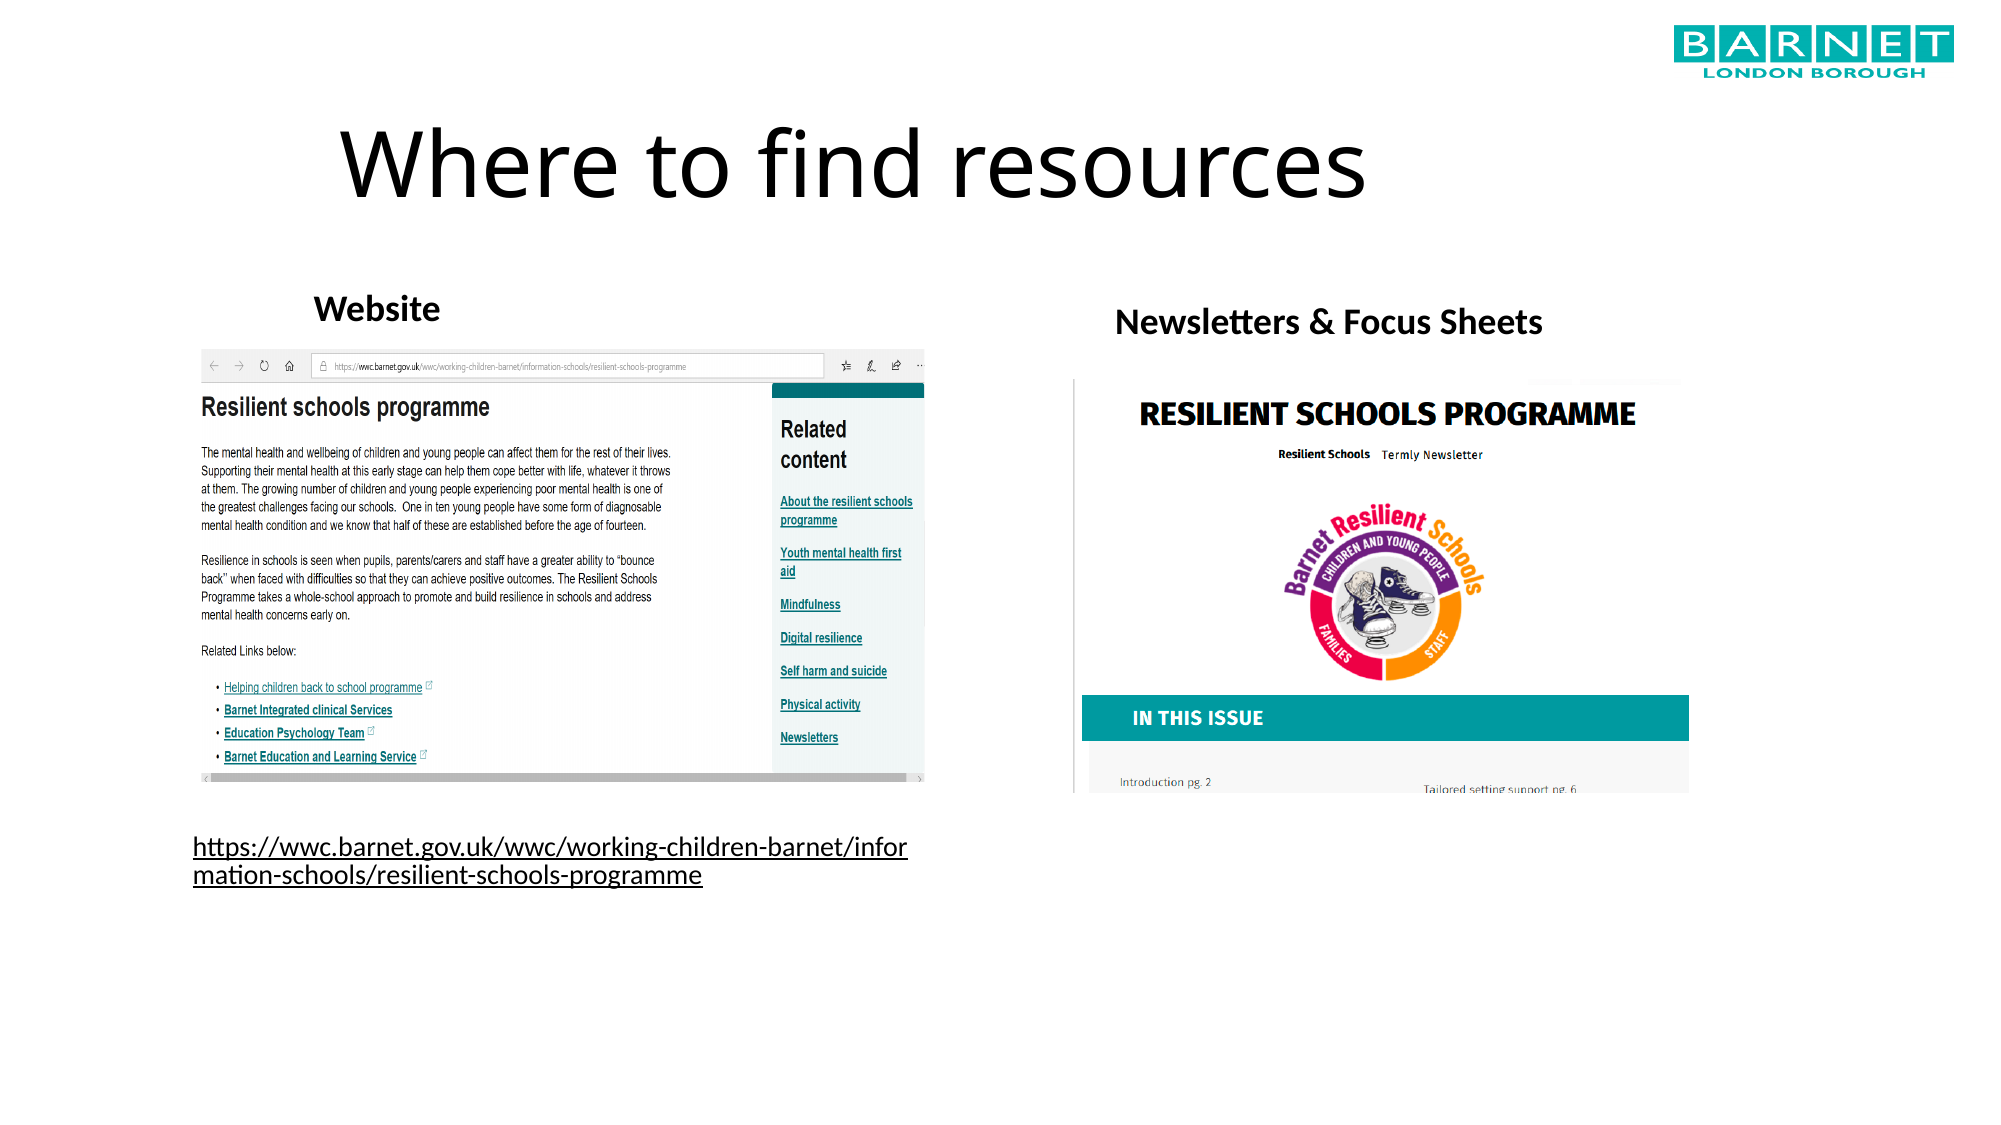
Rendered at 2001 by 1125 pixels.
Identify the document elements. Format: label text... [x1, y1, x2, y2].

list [201, 349, 925, 782]
text_box Website [298, 276, 807, 337]
text_box https://wwc.barnet.gov.uk/wwc/working-children-barnet/information-schools/resilient-schools-programme [177, 820, 928, 903]
title Where to find resources [324, 73, 1675, 262]
text_box Newsletters & Focus Sheets [1100, 289, 1609, 350]
picture [1674, 25, 1954, 78]
picture [1073, 378, 1694, 793]
